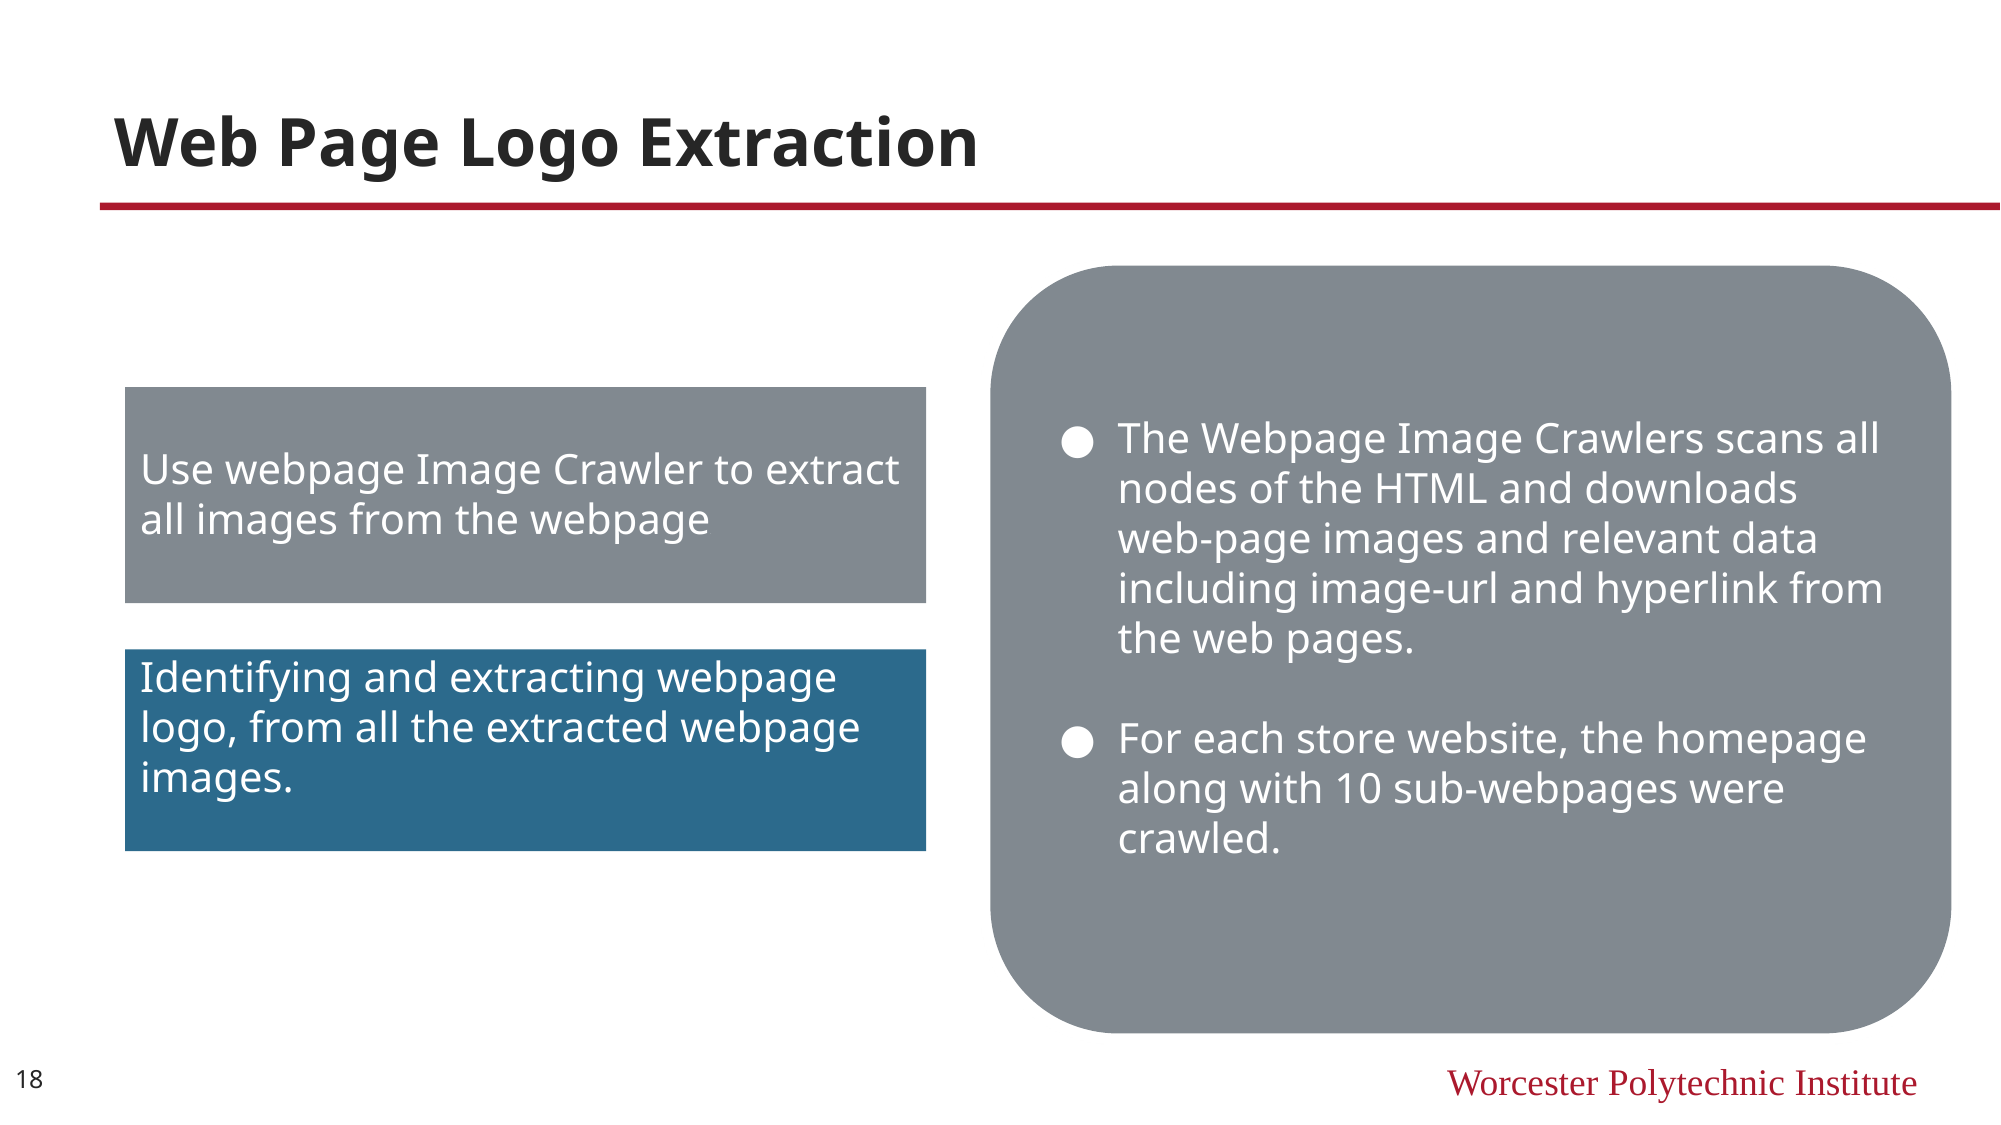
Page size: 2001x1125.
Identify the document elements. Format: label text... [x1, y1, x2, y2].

title Web Page Logo Extraction [99, 56, 1900, 188]
text_box The Webpage Image Crawlers scans all nodes of the HTML and downloads web-page images and relevant data including image-url and hyperlink from the web pages. For each store website, the homepage along with 10 sub-webpages were crawled. [990, 265, 1952, 1034]
text_box Use webpage Image Crawler to extract all images from the webpage. [125, 387, 927, 604]
slide_number 18 [0, 1047, 100, 1113]
text_box Identifying and extracting webpage logo, from all the extracted webpage images. [125, 649, 927, 852]
